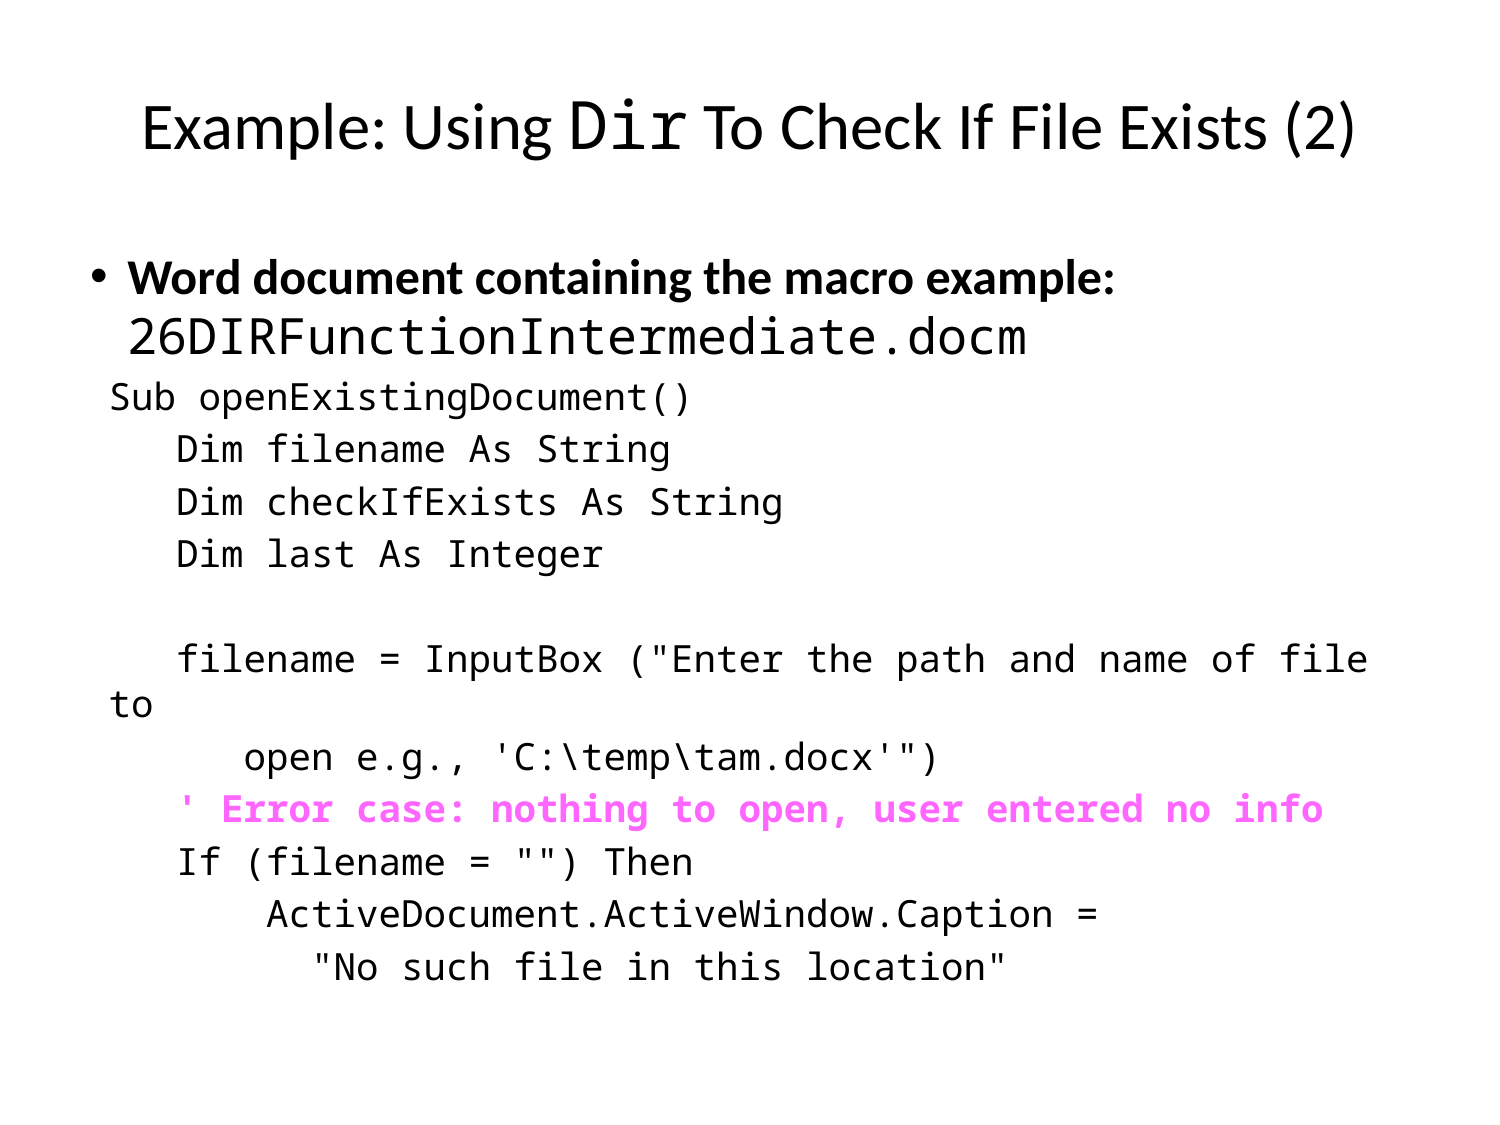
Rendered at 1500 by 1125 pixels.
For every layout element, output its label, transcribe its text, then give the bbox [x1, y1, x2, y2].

title Example: Using Dir To Check If File Exists (2) [75, 45, 1425, 200]
list Word document containing the macro example: 26DIRFunctionIntermediate.docm Sub openExistingDocument() Dim filename As String Dim checkIfExists As String Dim last As Integer filename = InputBox ("Enter the path and name of file to open e.g., 'C:\temp\tam.docx'") ' Error case: nothing to open, user entered no info If (filename = "") Then ActiveDocument.ActiveWindow.Caption = "No such file in this location" [75, 237, 1425, 1063]
